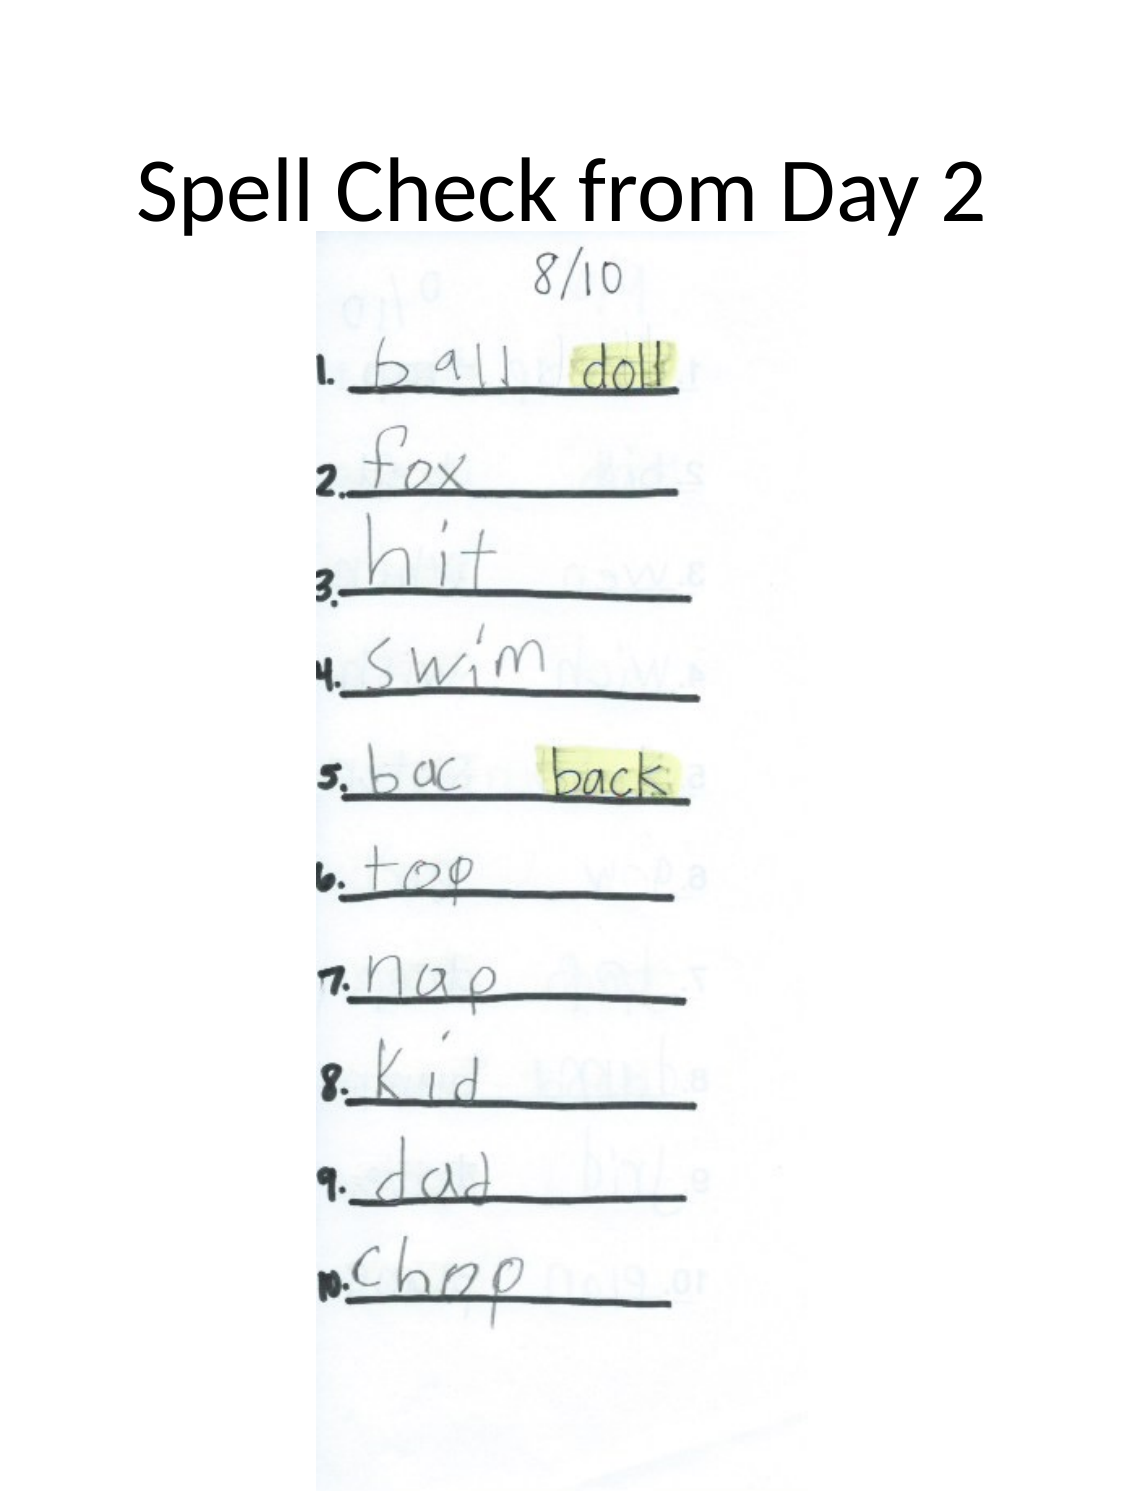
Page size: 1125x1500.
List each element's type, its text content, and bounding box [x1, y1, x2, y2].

picture [316, 231, 809, 1492]
title Spell Check from Day 2 [55, 59, 1070, 311]
